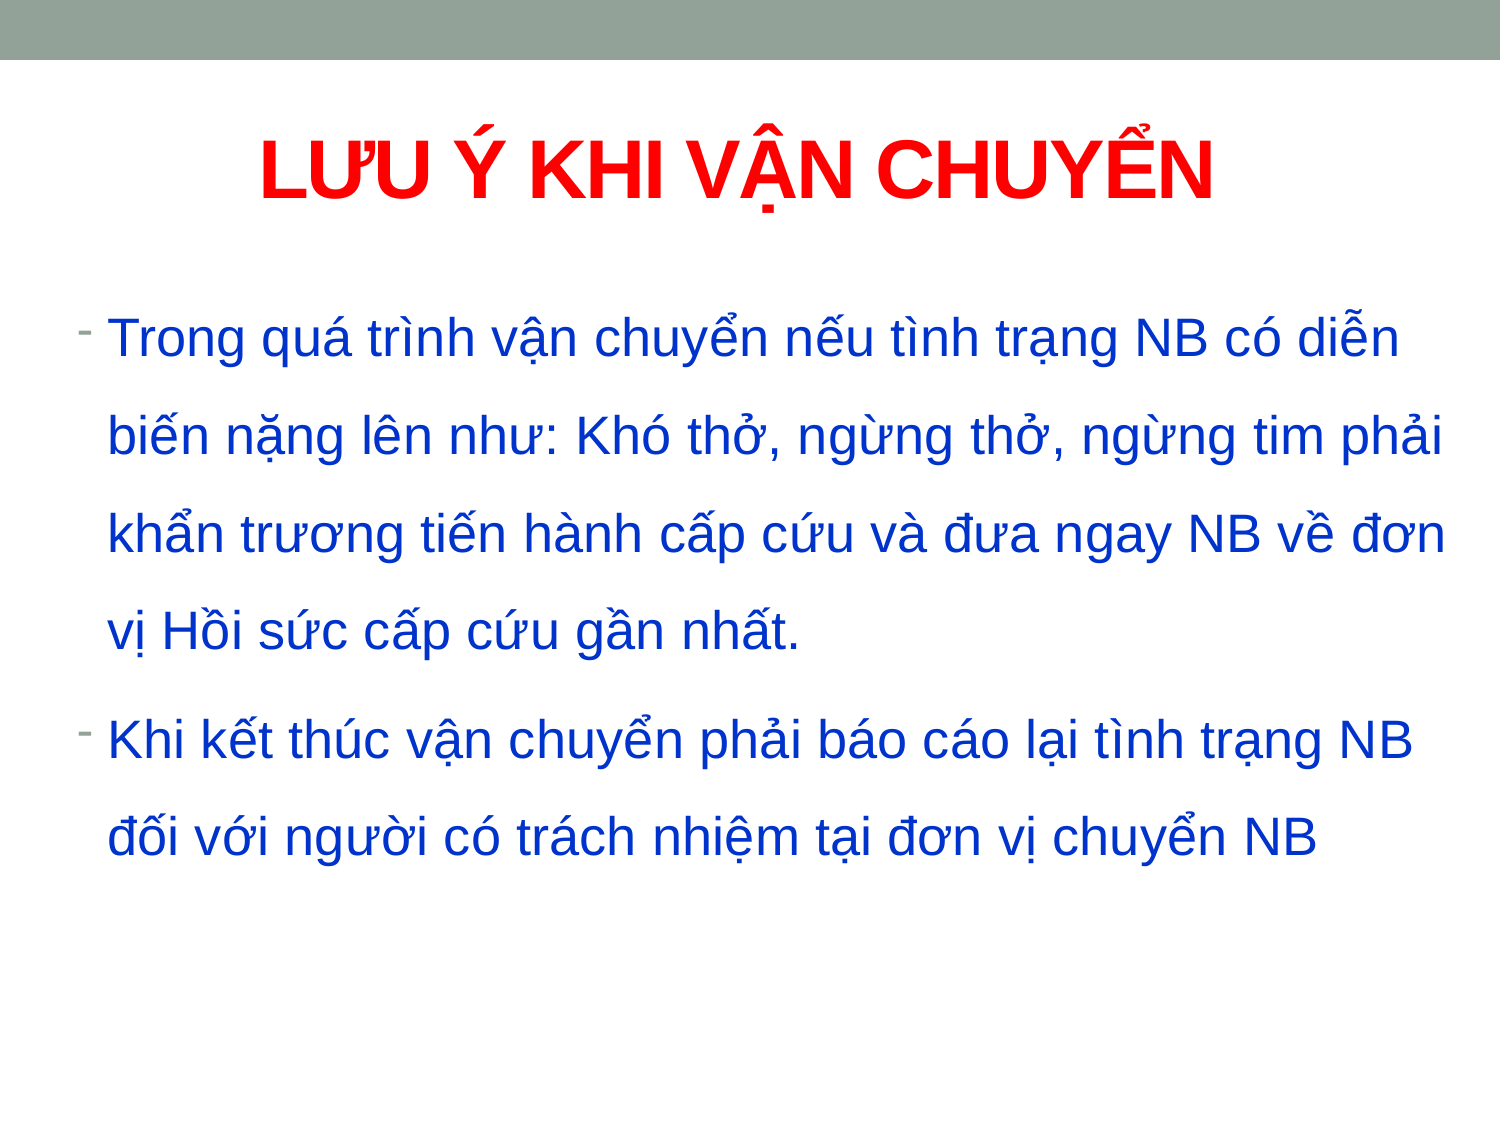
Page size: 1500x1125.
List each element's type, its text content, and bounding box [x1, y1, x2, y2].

title LƯU Ý KHI VẬN CHUYỂN [62, 87, 1413, 242]
list Trong quá trình vận chuyển nếu tình trạng NB có diễn biến nặng lên như: Khó thở, ngừng thở, ngừng tim phải khẩn trương tiến hành cấp cứu và đưa ngay NB về đơn vị Hồi sức cấp cứu gần nhất. Khi kết thúc vận chuyển phải báo cáo lại tình trạng NB đối với người có trách nhiệm tại đơn vị chuyển NB [62, 262, 1463, 1044]
